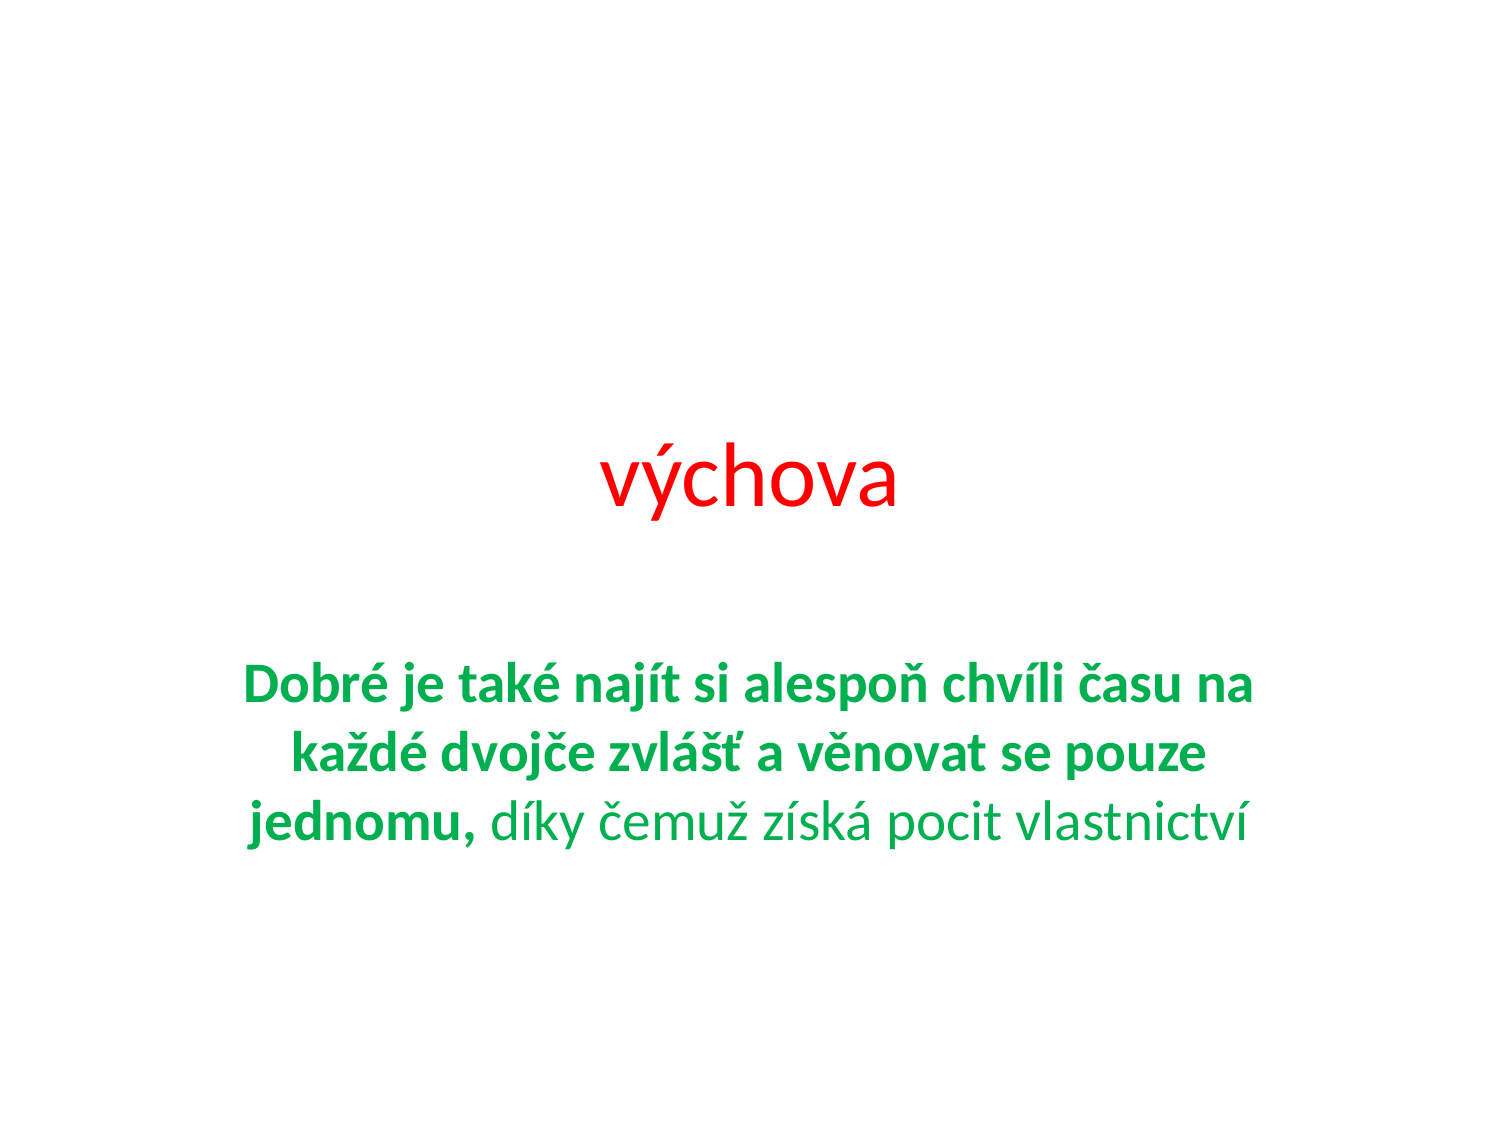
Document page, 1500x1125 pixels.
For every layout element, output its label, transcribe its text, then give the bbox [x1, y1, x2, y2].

subtitle Dobré je také najít si alespoň chvíli času na každé dvojče zvlášť a věnovat se pouze jednomu, díky čemuž získá pocit vlastnictví [225, 637, 1275, 925]
title výchova [112, 349, 1388, 591]
